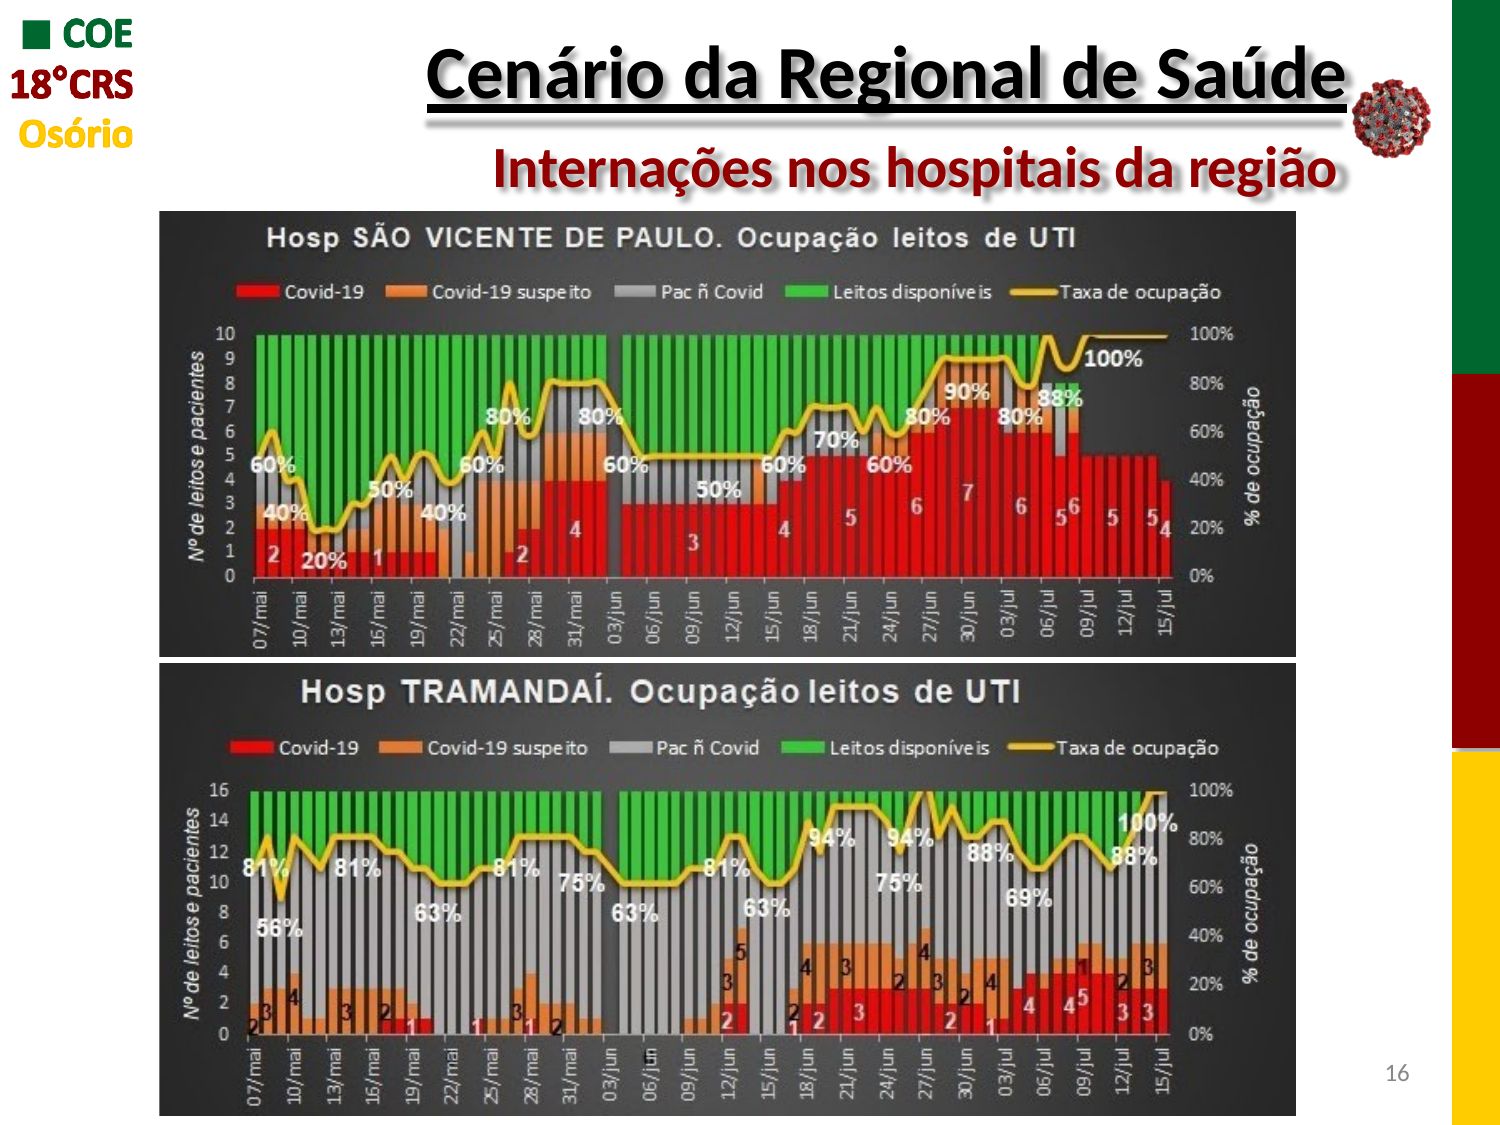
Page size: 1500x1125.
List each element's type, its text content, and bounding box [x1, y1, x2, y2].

text_box [159, 211, 1296, 657]
text_box 16 [1382, 1053, 1412, 1086]
picture [11, 65, 133, 99]
title Cenário da Regional de Saúde Internações nos hospitais da região [147, 2, 1353, 212]
picture [1448, 0, 1500, 1125]
picture [63, 18, 132, 48]
picture [19, 117, 133, 148]
text_box [159, 663, 1296, 1116]
picture [1296, 2, 1433, 251]
